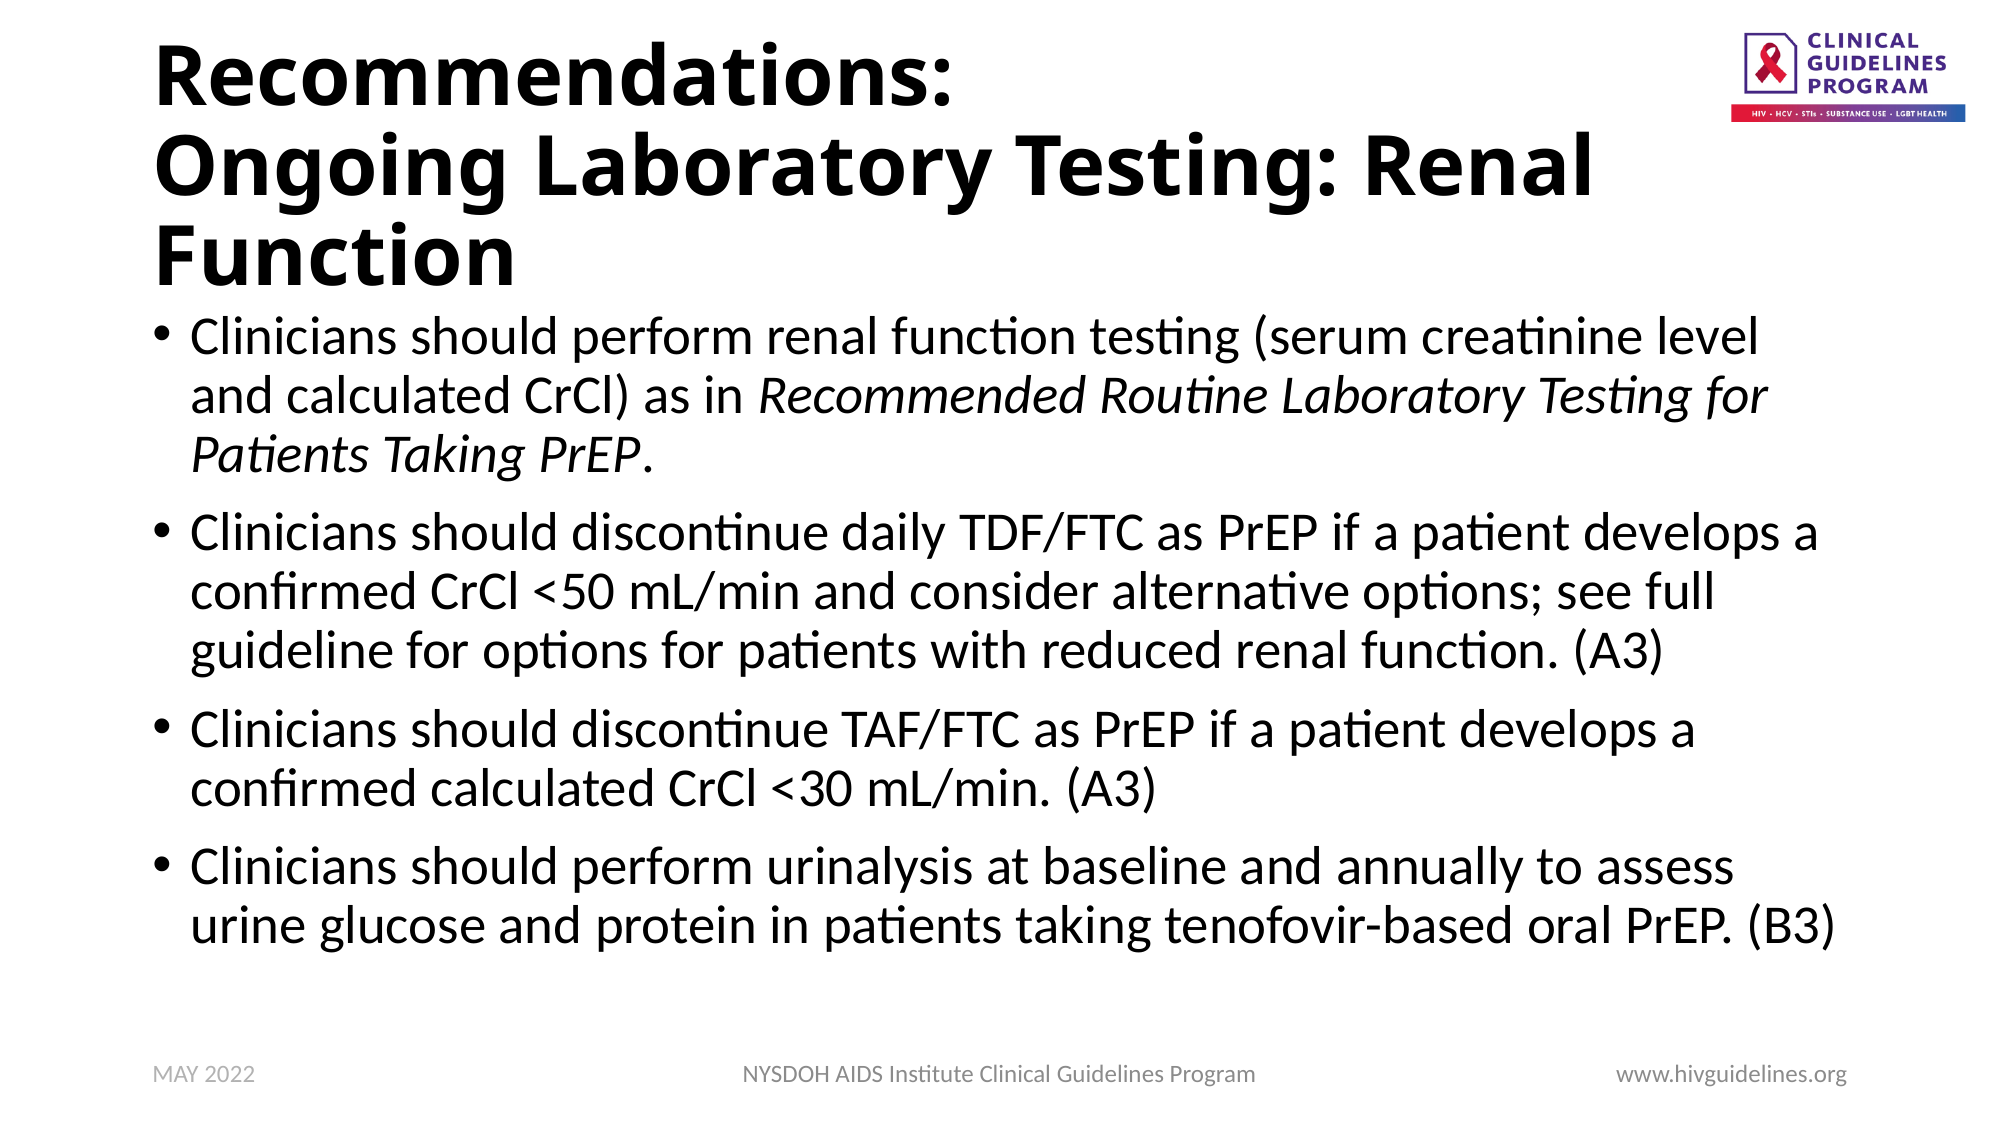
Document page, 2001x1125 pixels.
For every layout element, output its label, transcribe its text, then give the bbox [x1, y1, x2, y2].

slide_number www.hivguidelines.org [1412, 1042, 1863, 1103]
list Clinicians should perform renal function testing (serum creatinine level and calculated CrCl) as in Recommended Routine Laboratory Testing for Patients Taking PrEP. Clinicians should discontinue daily TDF/FTC as PrEP if a patient develops a confirmed CrCl <50 mL/min and consider alternative options; see full guideline for options for patients with reduced renal function. (A3) Clinicians should discontinue TAF/FTC as PrEP if a patient develops a confirmed calculated CrCl <30 mL/min. (A3) Clinicians should perform urinalysis at baseline and annually to assess urine glucose and protein in patients taking tenofovir-based oral PrEP. (B3) [137, 299, 1863, 1014]
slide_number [137, 1042, 588, 1103]
title Recommendations: Ongoing Laboratory Testing: Renal Function [137, 59, 1863, 278]
footer NYSDOH AIDS Institute Clinical Guidelines Program [662, 1042, 1338, 1103]
picture [1731, 20, 1966, 122]
